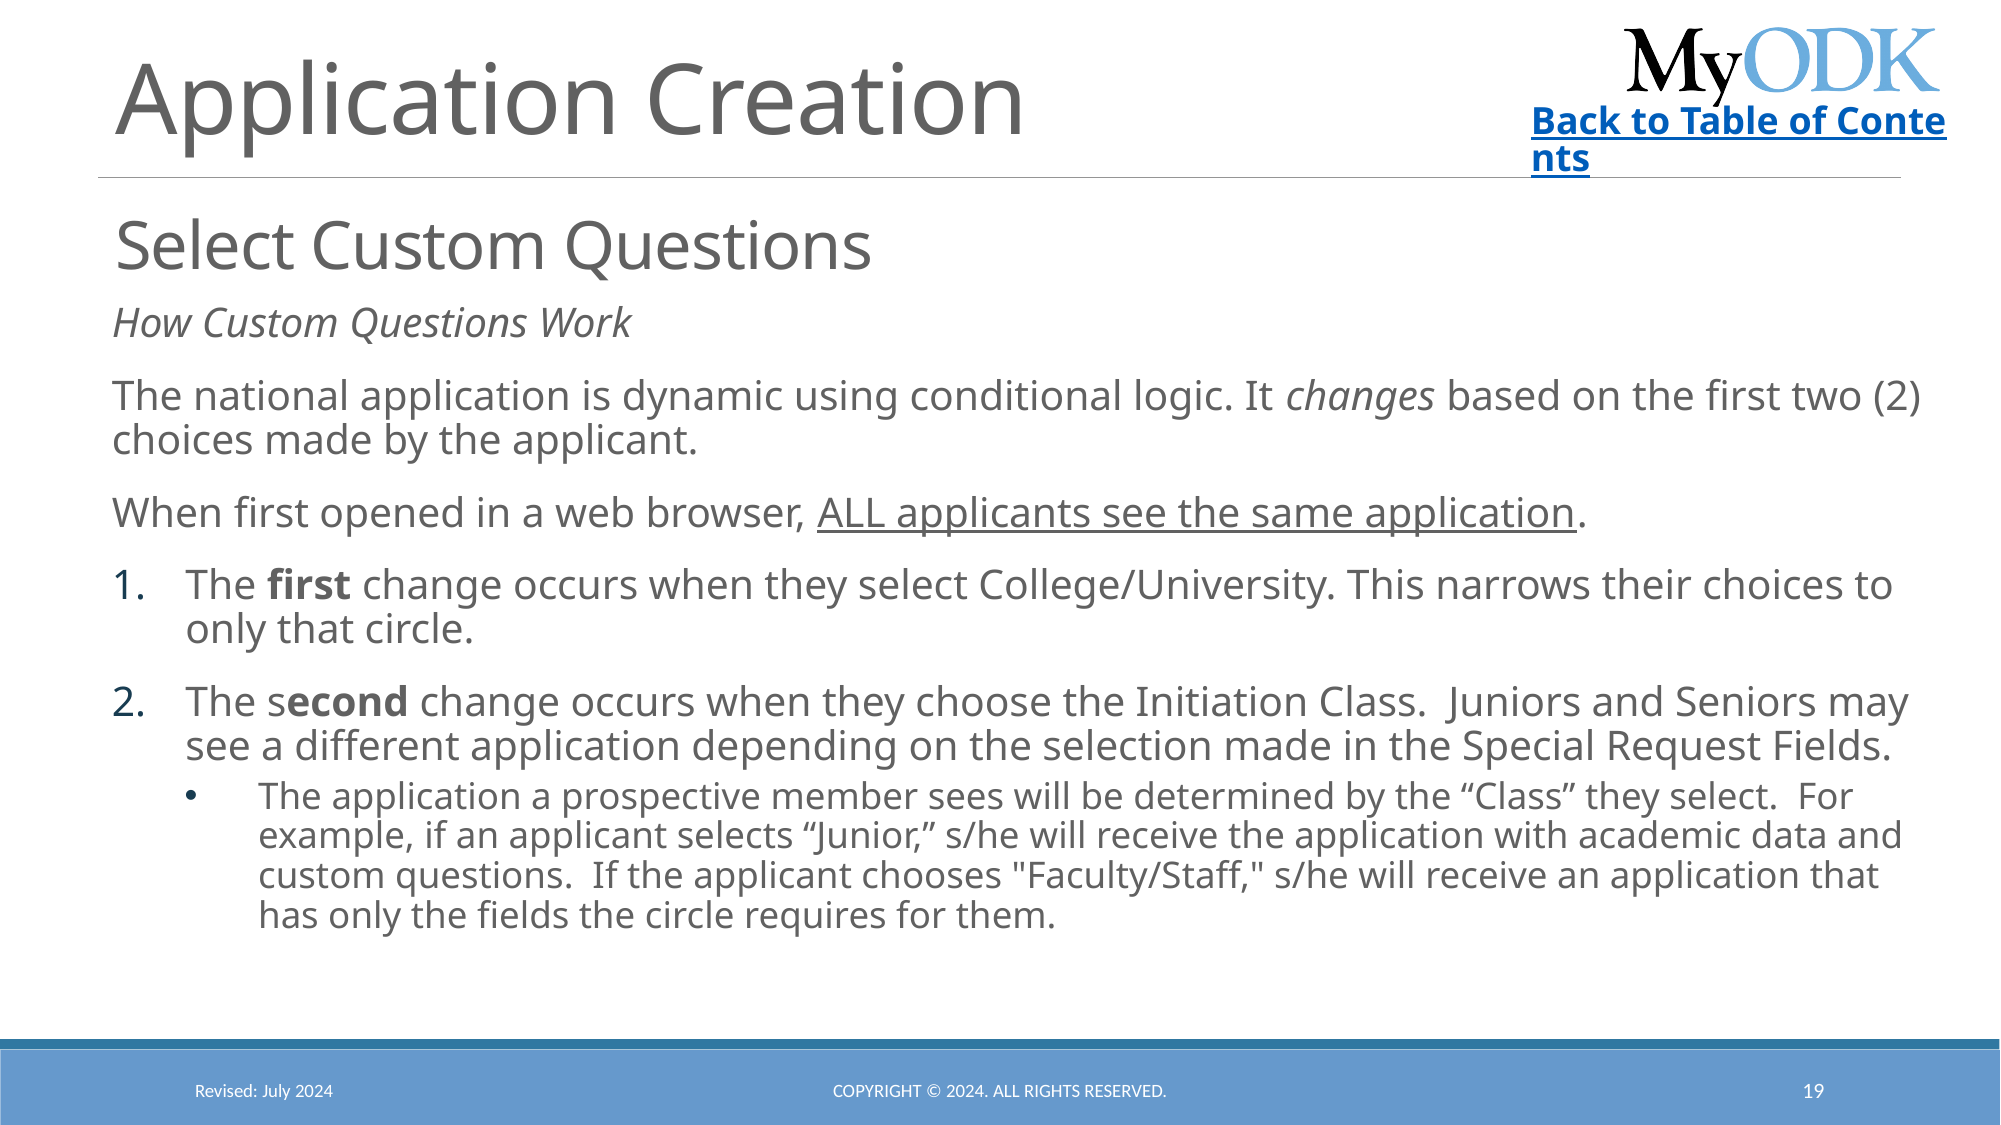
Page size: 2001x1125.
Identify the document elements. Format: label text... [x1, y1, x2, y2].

text_box Select Custom Questions [100, 175, 1515, 291]
slide_number 19 [1624, 1059, 1840, 1120]
text_box [100, 670, 1912, 891]
title Application Creation [100, 47, 1516, 163]
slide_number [180, 1059, 586, 1120]
list How Custom Questions Work The national application is dynamic using conditional logic. It changes based on the first two (2) choices made by the applicant. When first opened in a web browser, ALL applicants see the same application. The first change occurs when they select College/University. This narrows their choices to only that circle. The second change occurs when they choose the Initiation Class. Juniors and Seniors may see a different application depending on the selection made in the Special Request Fields. The application a prospective member sees will be determined by the “Class” they select. For example, if an applicant selects “Junior,” s/he will receive the application with academic data and custom questions. If the applicant chooses "Faculty/Staff," s/he will receive an application that has only the fields the circle requires for them. [111, 294, 1924, 990]
footer Copyright © 2024. All Rights Reserved. [604, 1059, 1396, 1120]
picture [1624, 27, 1940, 107]
